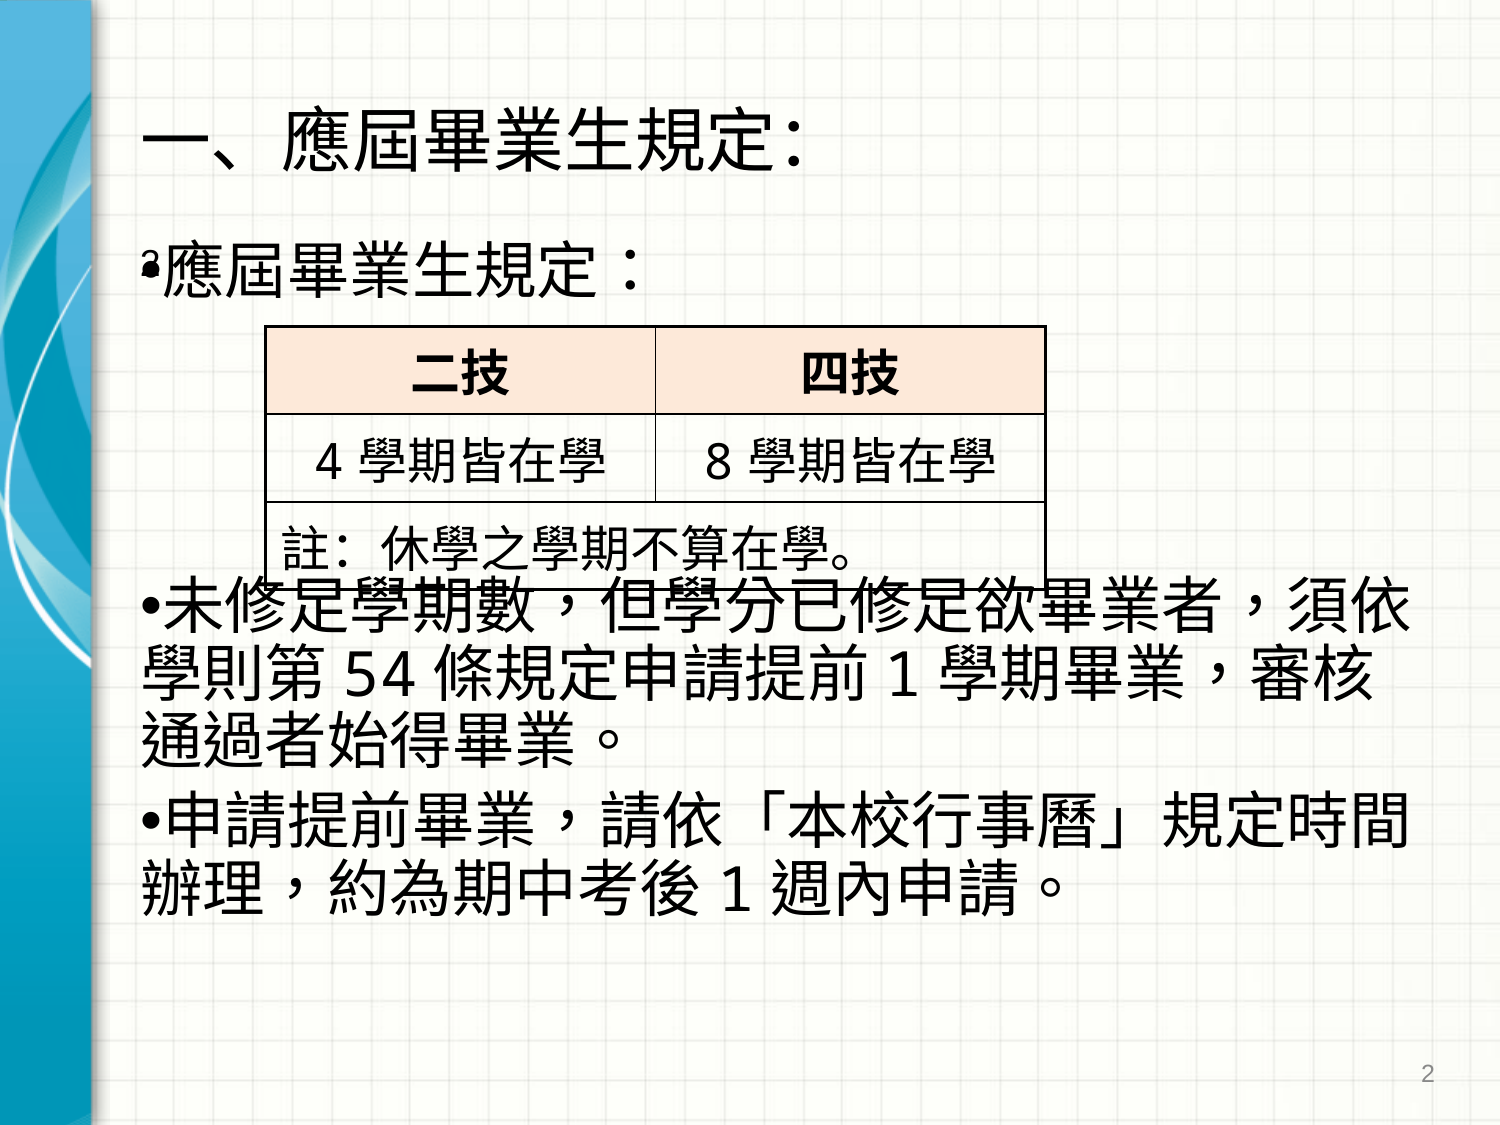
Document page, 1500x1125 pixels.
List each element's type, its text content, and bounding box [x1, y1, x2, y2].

slide_number 2 [1100, 1042, 1450, 1103]
table_cell 8學期皆在學 [656, 415, 1044, 501]
title 一、應屆畢業生規定： [125, 44, 1450, 231]
picture [0, 0, 1500, 1125]
table_header 四技 [656, 328, 1044, 413]
table_header 二技 [267, 328, 655, 413]
table_cell 註：休學之學期不算在學。 [267, 503, 1044, 588]
table_cell 4學期皆在學 [267, 415, 655, 501]
text_box 2 [125, 231, 1450, 1000]
